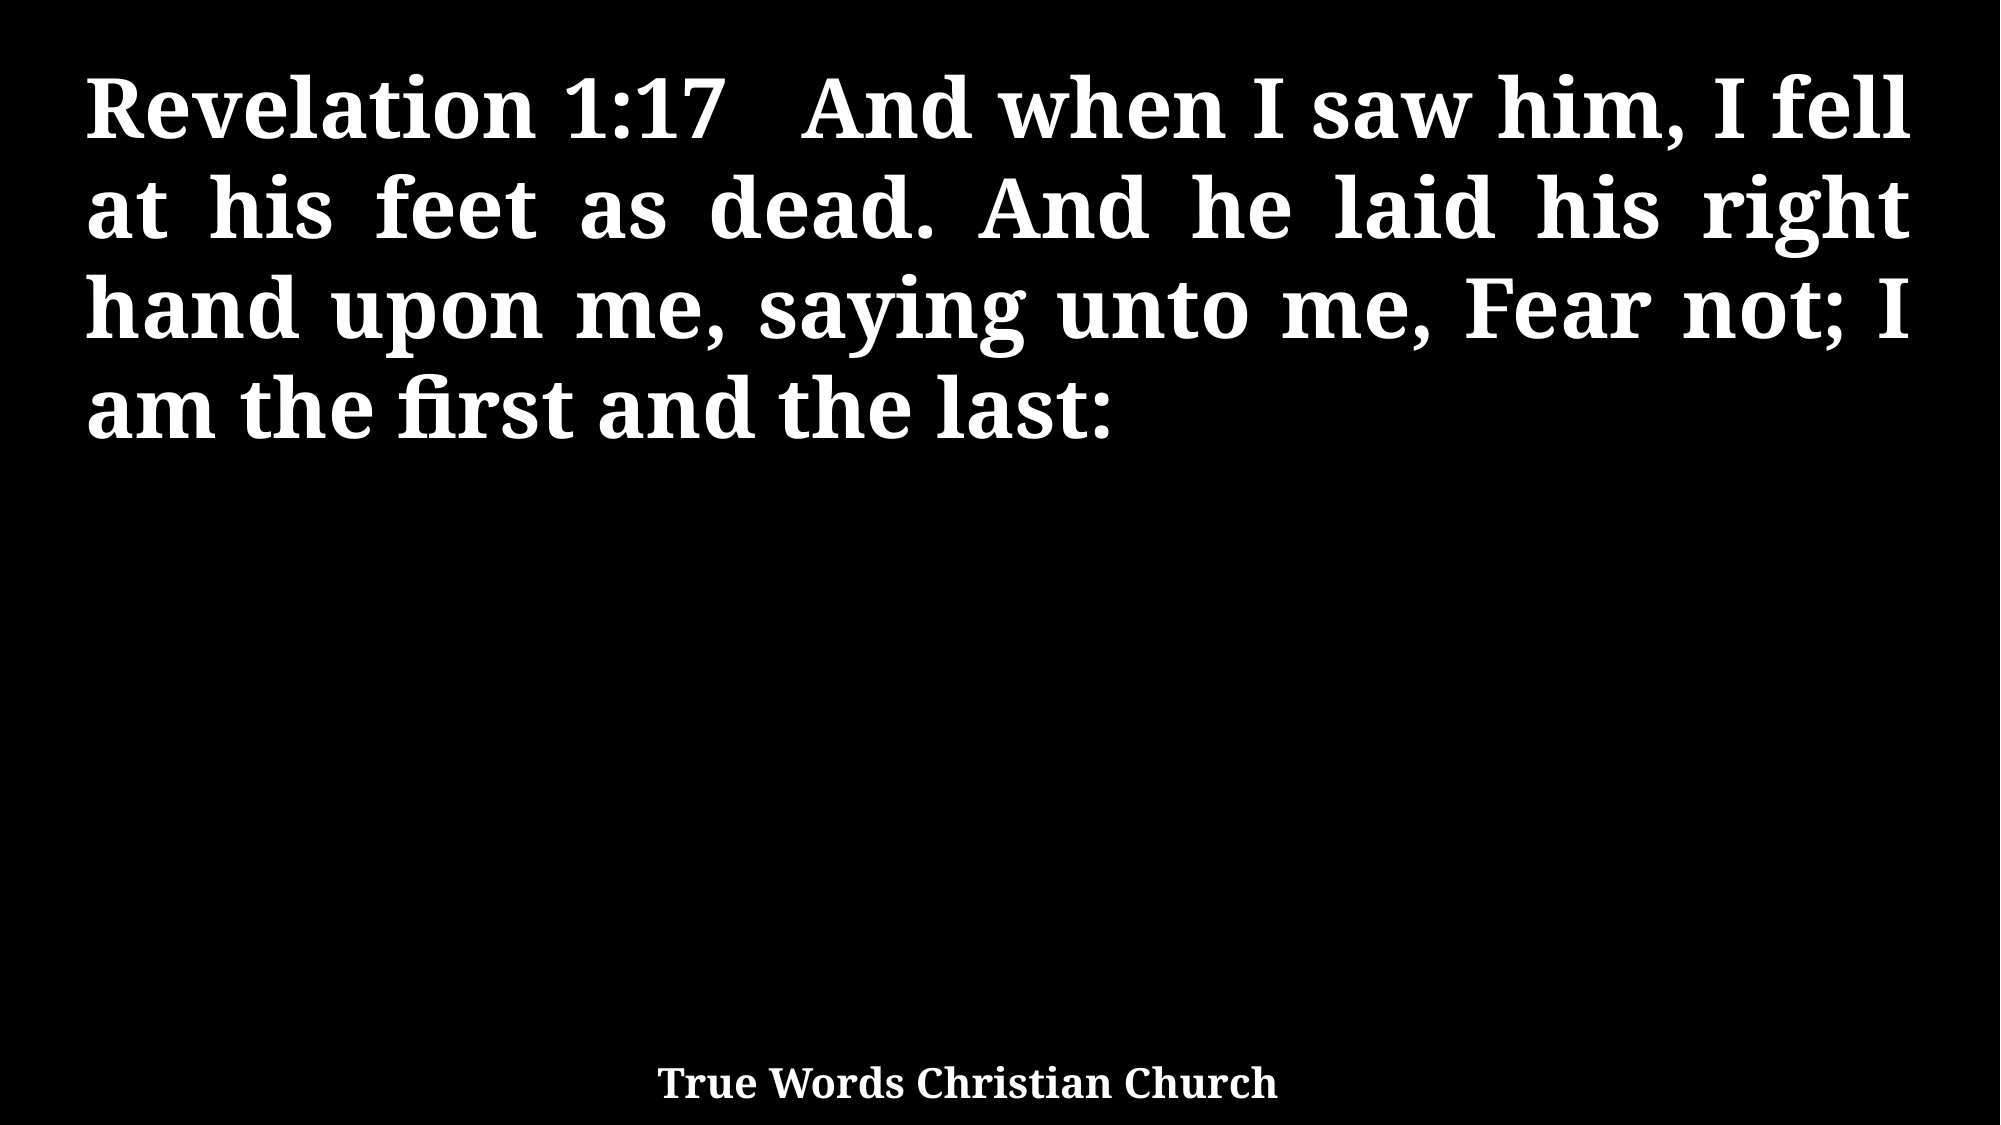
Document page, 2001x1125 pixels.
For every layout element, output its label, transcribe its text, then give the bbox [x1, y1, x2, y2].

text_box Revelation 1:17 And when I saw him, I fell at his feet as dead. And he laid his right hand upon me, saying unto me, Fear not; I am the first and the last: [71, 48, 1928, 463]
text_box True Words Christian Church [642, 1049, 1294, 1114]
